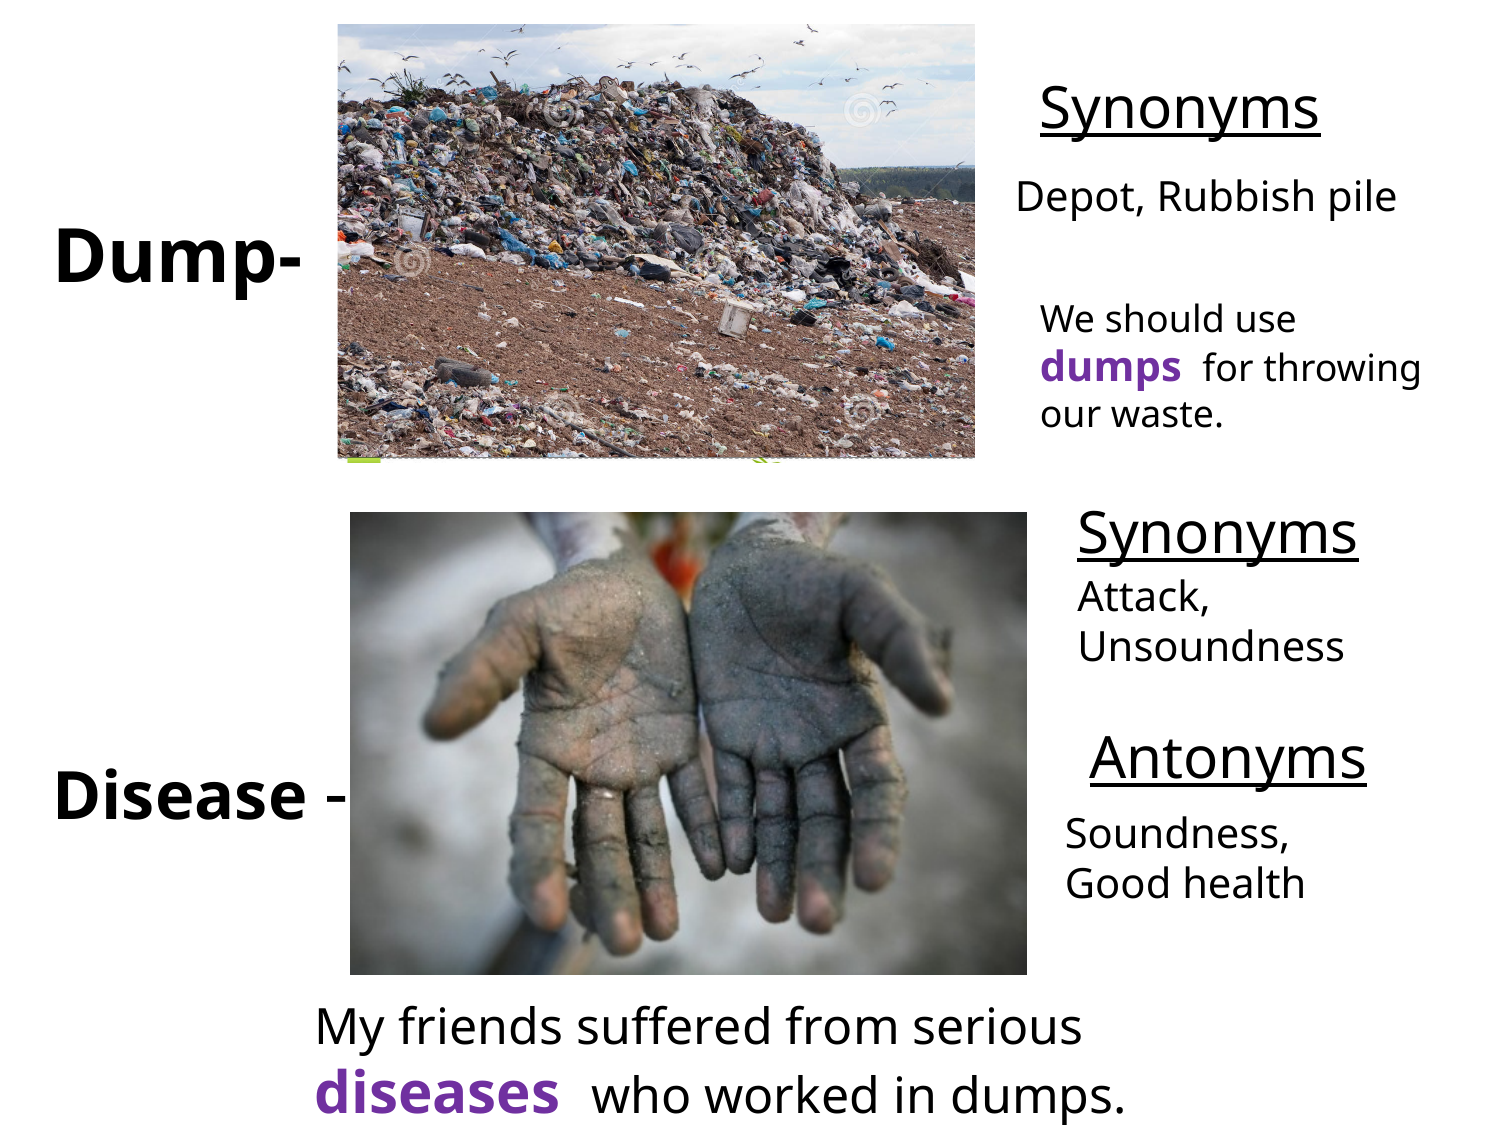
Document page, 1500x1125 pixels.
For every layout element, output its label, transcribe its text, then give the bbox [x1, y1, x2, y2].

picture [337, 24, 976, 463]
text_box Synonyms [1025, 62, 1450, 148]
text_box My friends suffered from serious diseases who worked in dumps. [300, 987, 1238, 1125]
text_box We should use dumps for throwing our waste. [1024, 287, 1463, 443]
text_box Disease - [37, 737, 344, 843]
text_box Soundness, Good health [1050, 799, 1475, 915]
picture [349, 512, 1027, 976]
text_box Attack, Unsoundness [1062, 562, 1450, 678]
text_box Antonyms [1074, 712, 1438, 798]
text_box Dump- [37, 199, 332, 305]
text_box Synonyms [1062, 487, 1438, 562]
text_box Depot, Rubbish pile [999, 162, 1475, 228]
